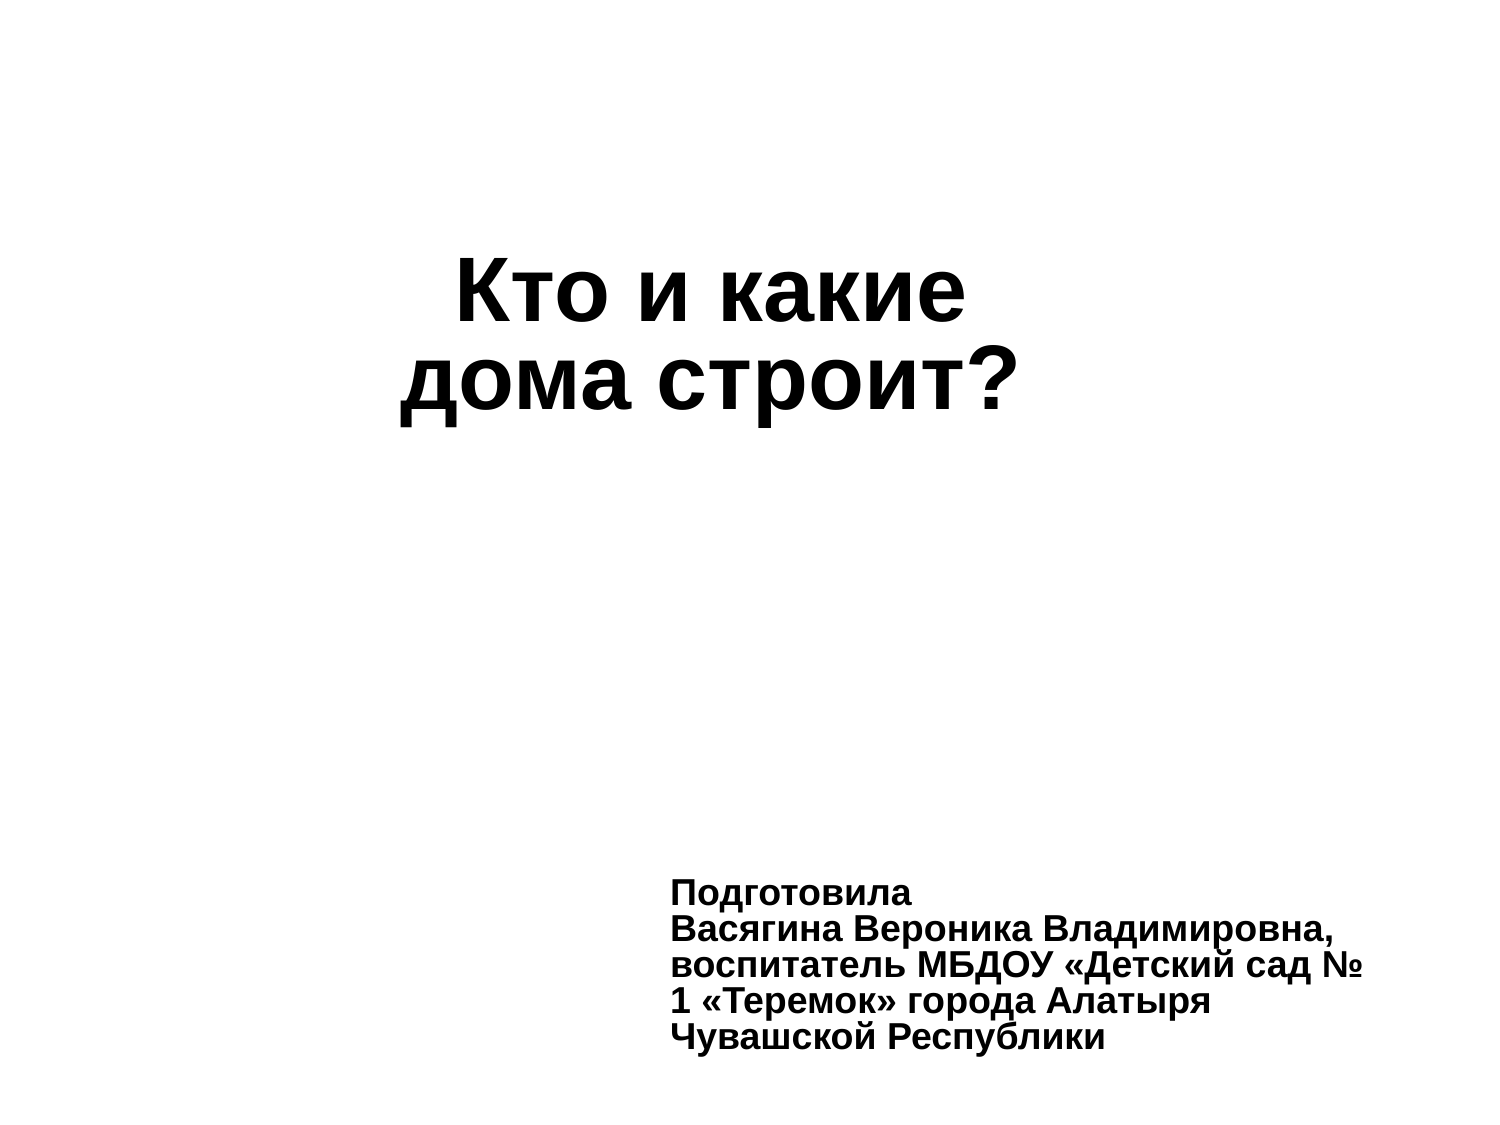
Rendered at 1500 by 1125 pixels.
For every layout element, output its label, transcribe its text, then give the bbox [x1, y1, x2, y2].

text_box Подготовила Васягина Вероника Владимировна, воспитатель МБДОУ «Детский сад № 1 «Теремок» города Алатыря Чувашской Республики [655, 869, 1406, 1065]
text_box Кто и какие дома строит? [336, 243, 1087, 435]
